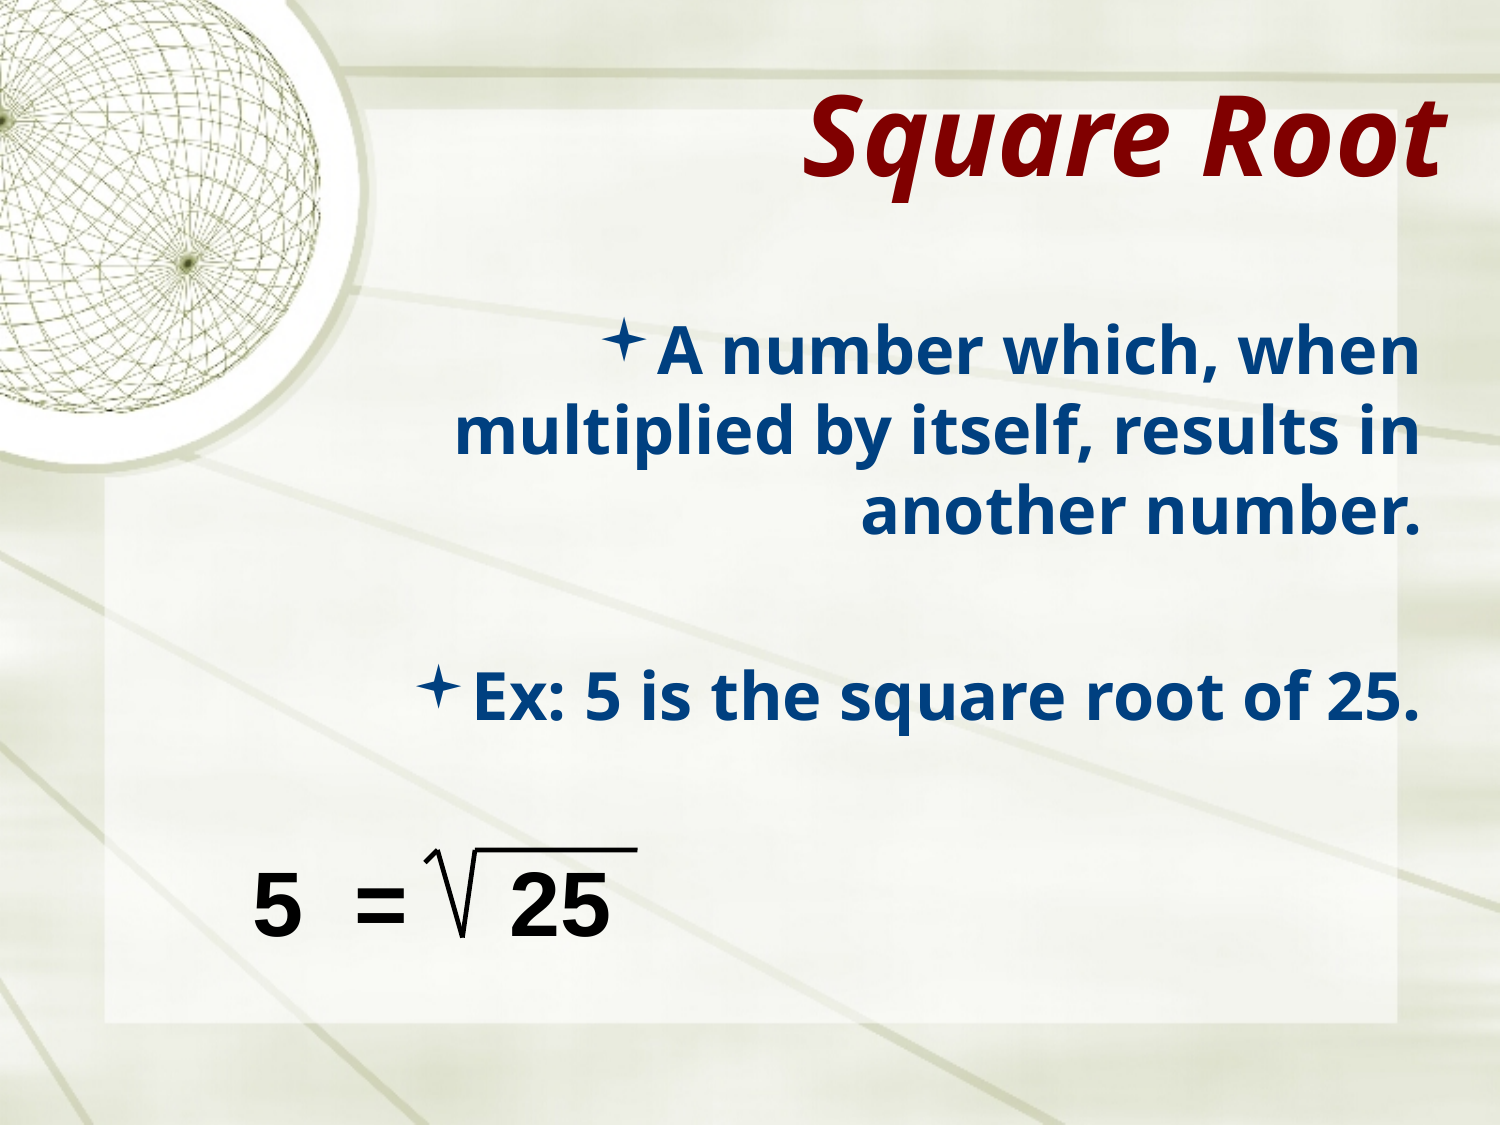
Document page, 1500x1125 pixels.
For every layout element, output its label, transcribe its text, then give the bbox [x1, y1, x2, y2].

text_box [424, 849, 638, 938]
list A number which, when multiplied by itself, results in another number. Ex: 5 is the square root of 25. [337, 299, 1438, 788]
text_box 5 = 25 [237, 837, 628, 963]
title Square Root [187, 37, 1463, 225]
picture [0, 0, 1500, 1125]
